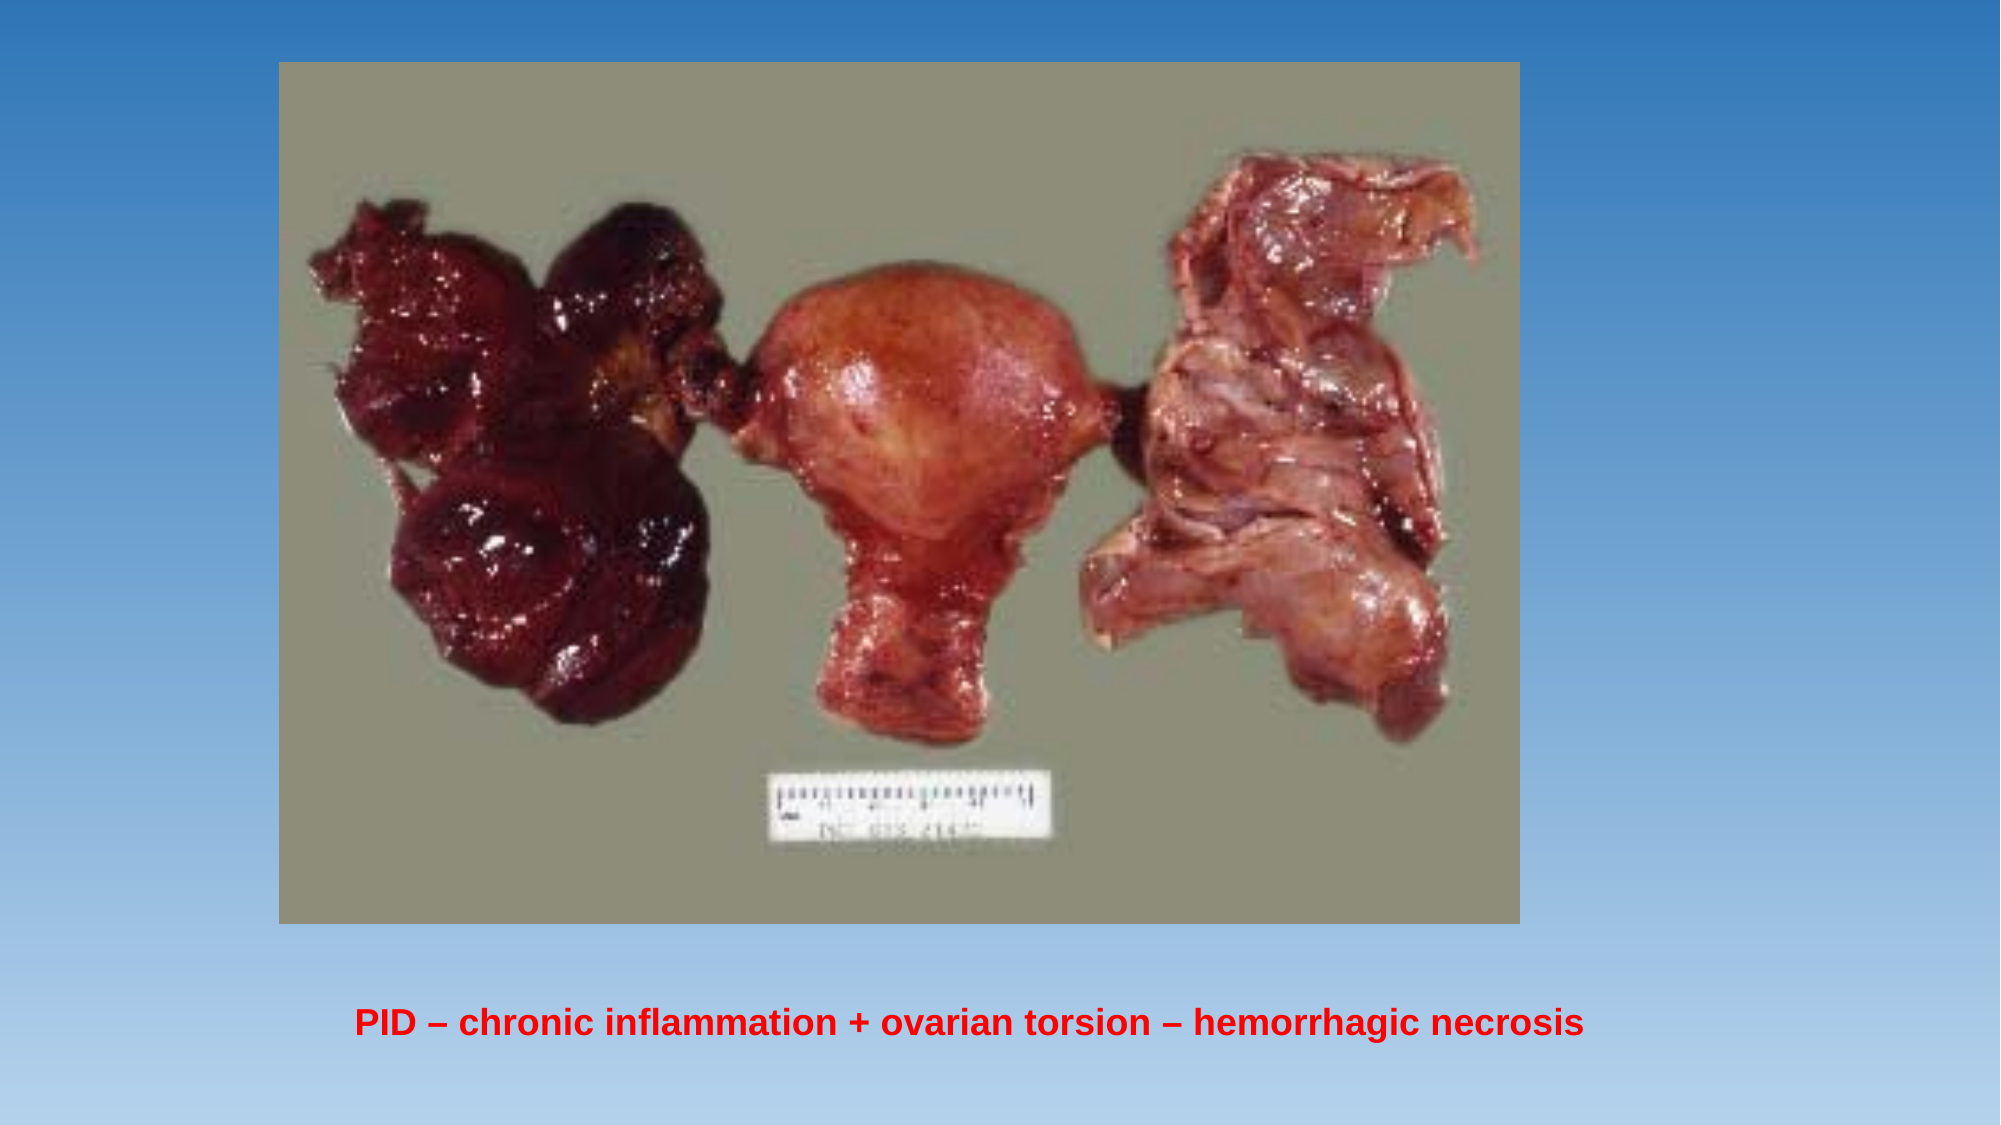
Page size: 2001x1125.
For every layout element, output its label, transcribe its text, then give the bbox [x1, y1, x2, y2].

picture [279, 62, 1520, 924]
text_box PID – chronic inflammation + ovarian torsion – hemorrhagic necrosis [339, 990, 1601, 1051]
